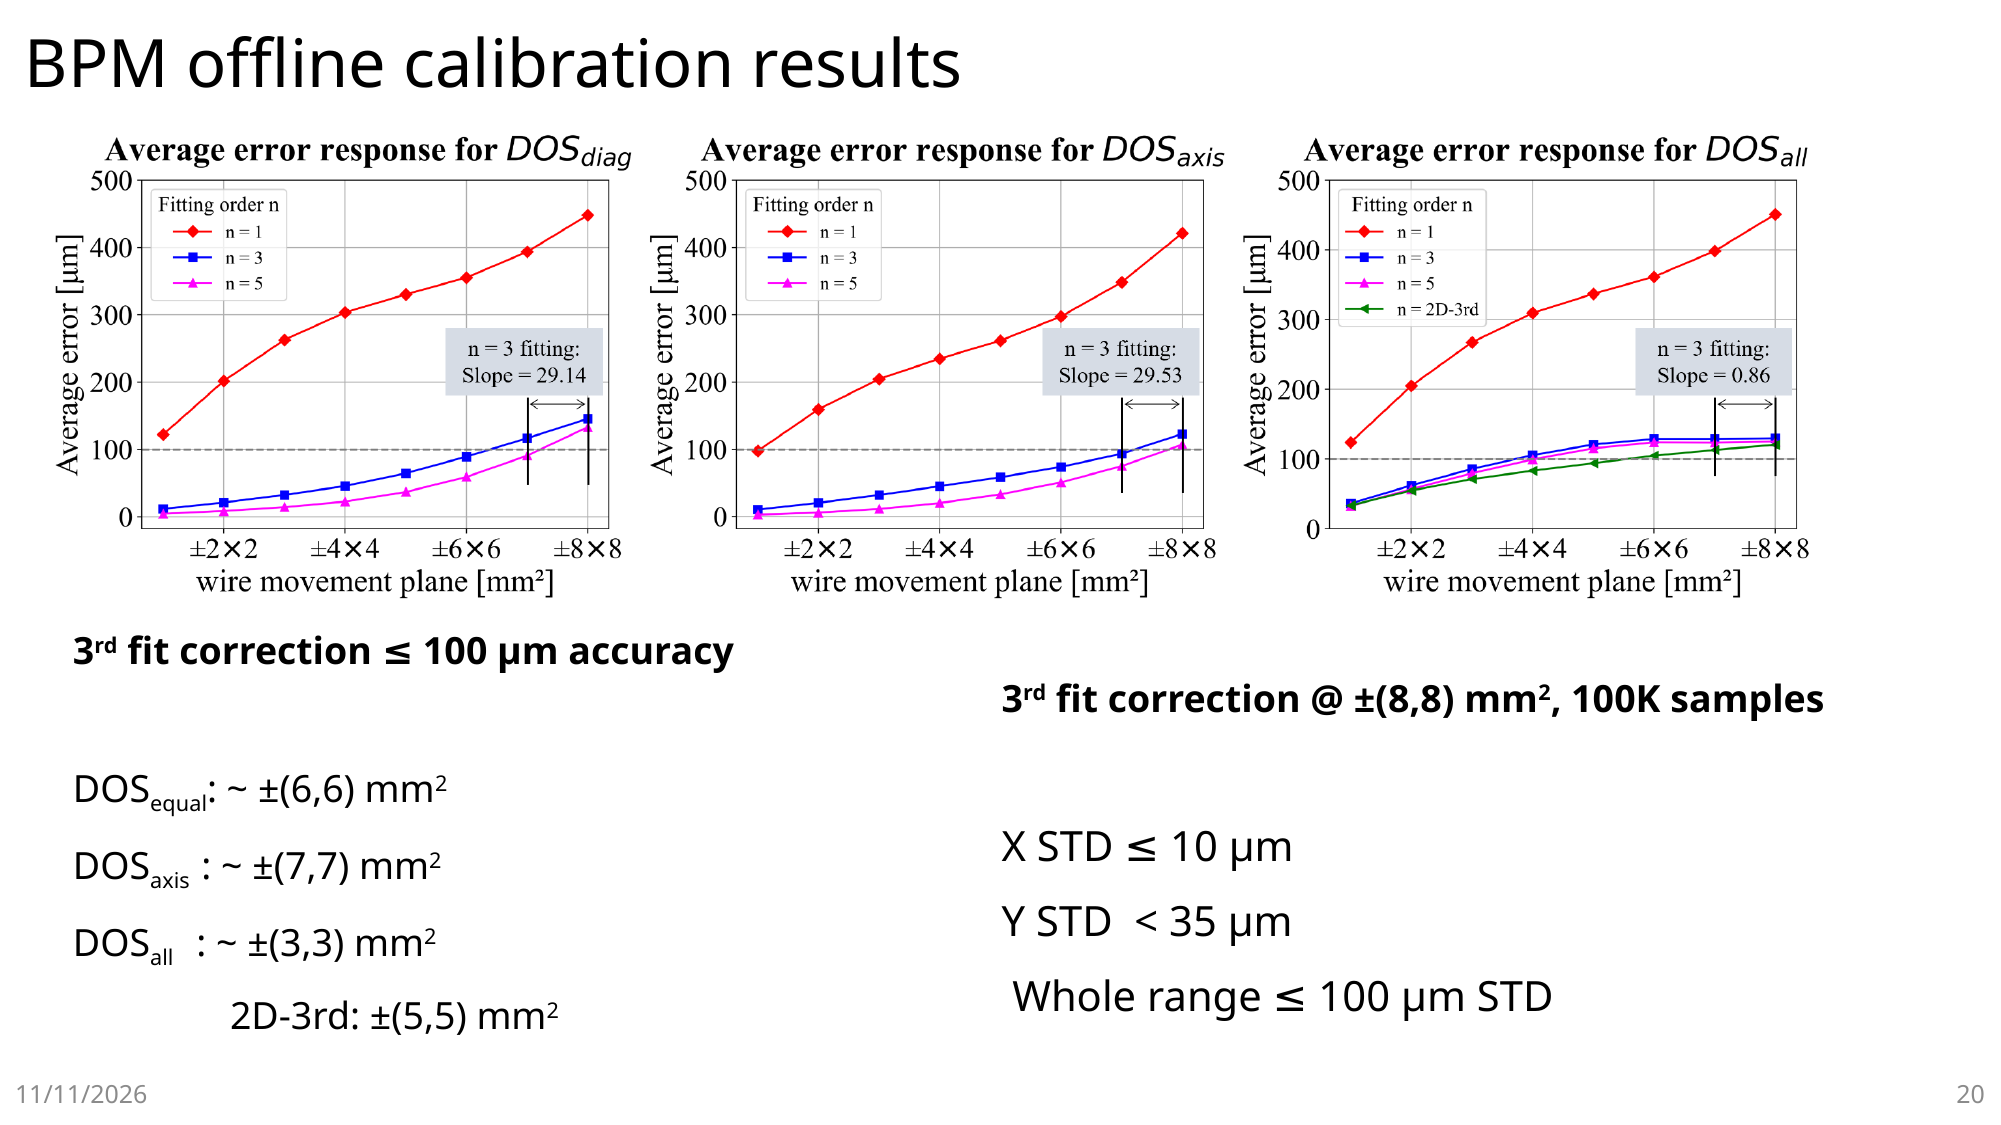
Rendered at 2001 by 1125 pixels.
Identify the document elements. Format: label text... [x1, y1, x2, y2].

slide_number 20 [1550, 1065, 2000, 1125]
title BPM offline calibration results [9, 9, 1735, 122]
text_box 3rd fit correction @ ±(8,8) mm2, 100K samples X STD ≤ 10 μm Y STD < 35 μm Whole range ≤ 100 μm STD [986, 644, 1859, 1027]
picture [42, 121, 1822, 611]
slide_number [0, 1065, 450, 1125]
text_box 3rd fit correction ≤ 100 μm accuracy DOSequal: ~ ±(6,6) mm2 DOSaxis : ~ ±(7,7) mm2 DOSall : ~ ±(3,3) mm2 2D-3rd: ±(5,5) mm2 [58, 611, 1562, 1045]
